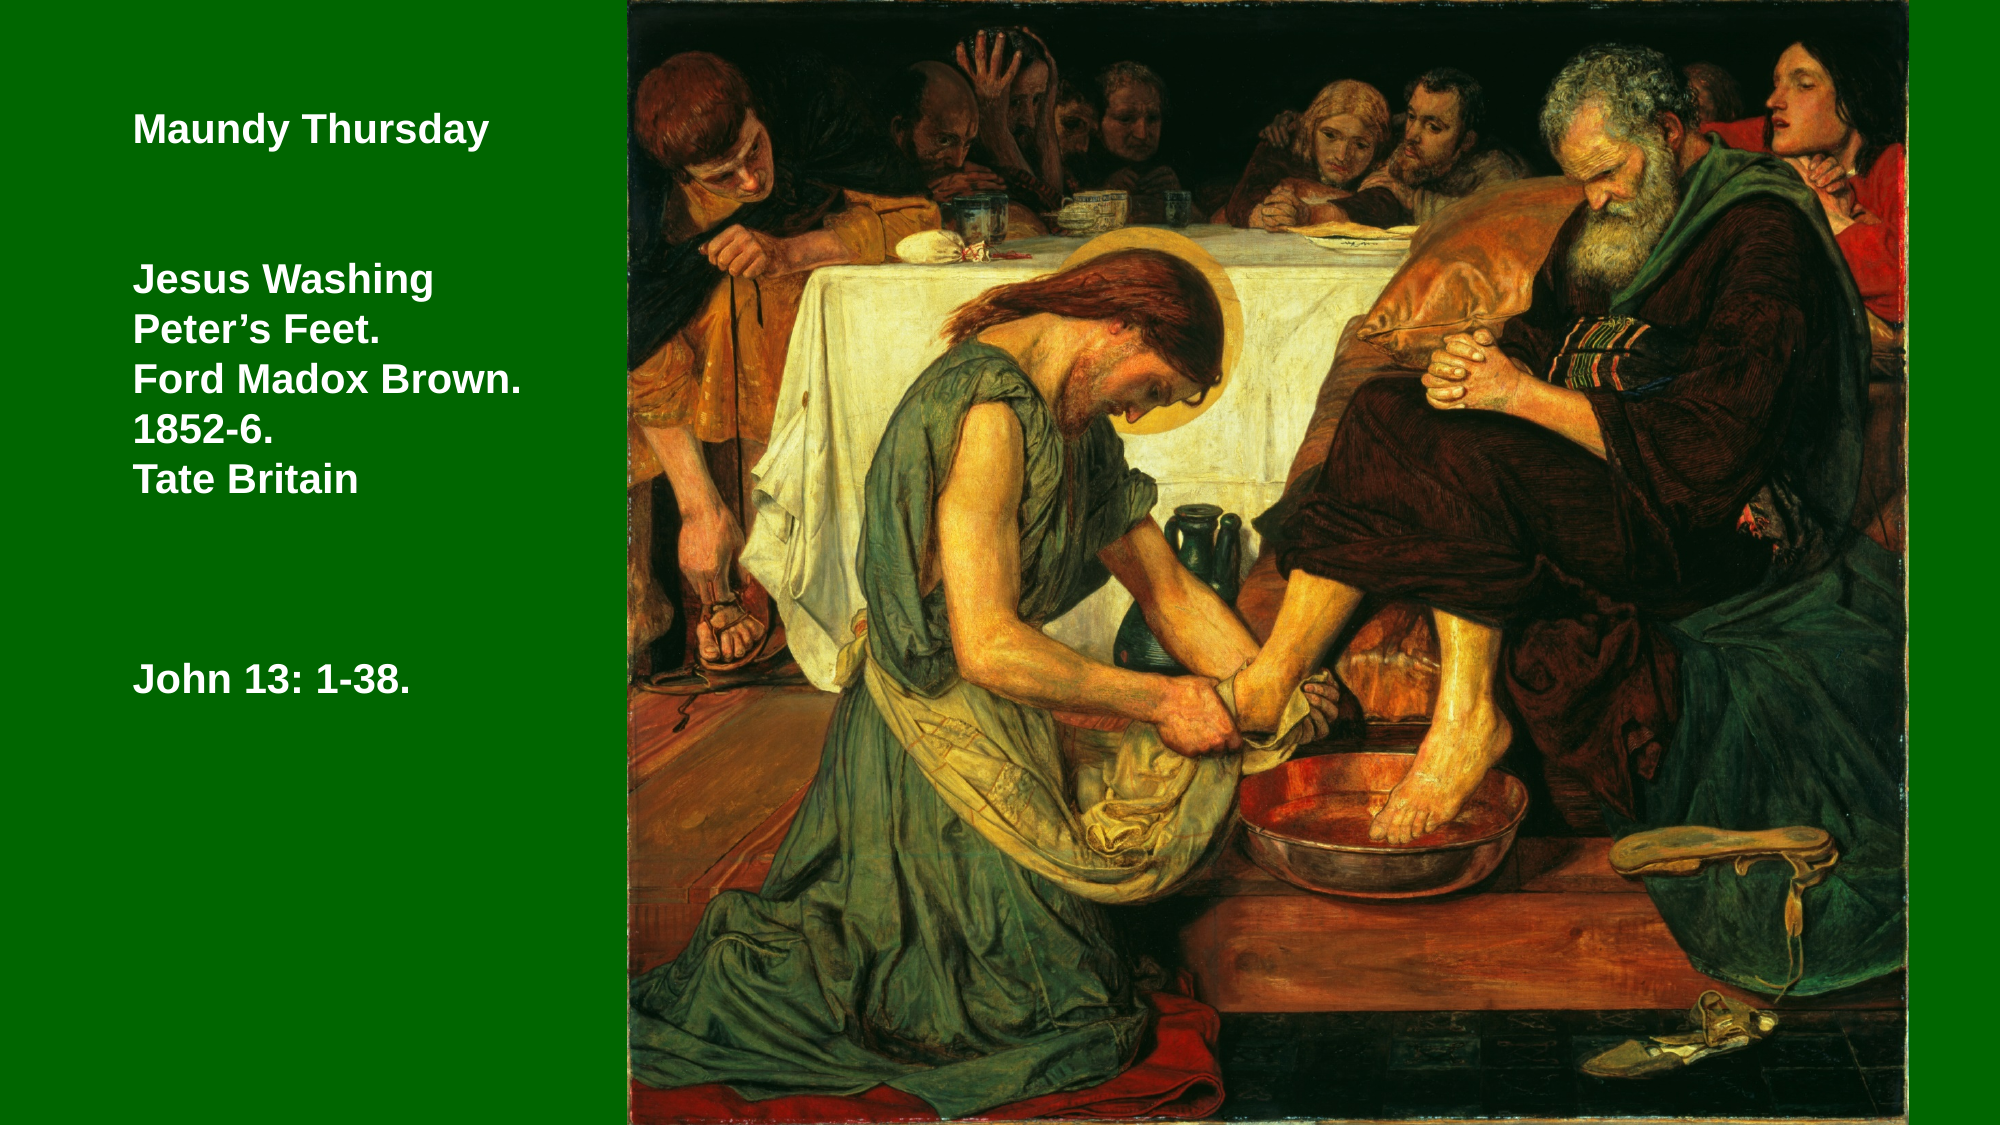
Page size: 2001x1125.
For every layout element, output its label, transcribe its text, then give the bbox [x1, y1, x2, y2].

text_box Maundy Thursday Jesus Washing Peter’s Feet. Ford Madox Brown. 1852-6. Tate Britain John 13: 1-38. [117, 94, 555, 710]
picture [627, 0, 1909, 1125]
